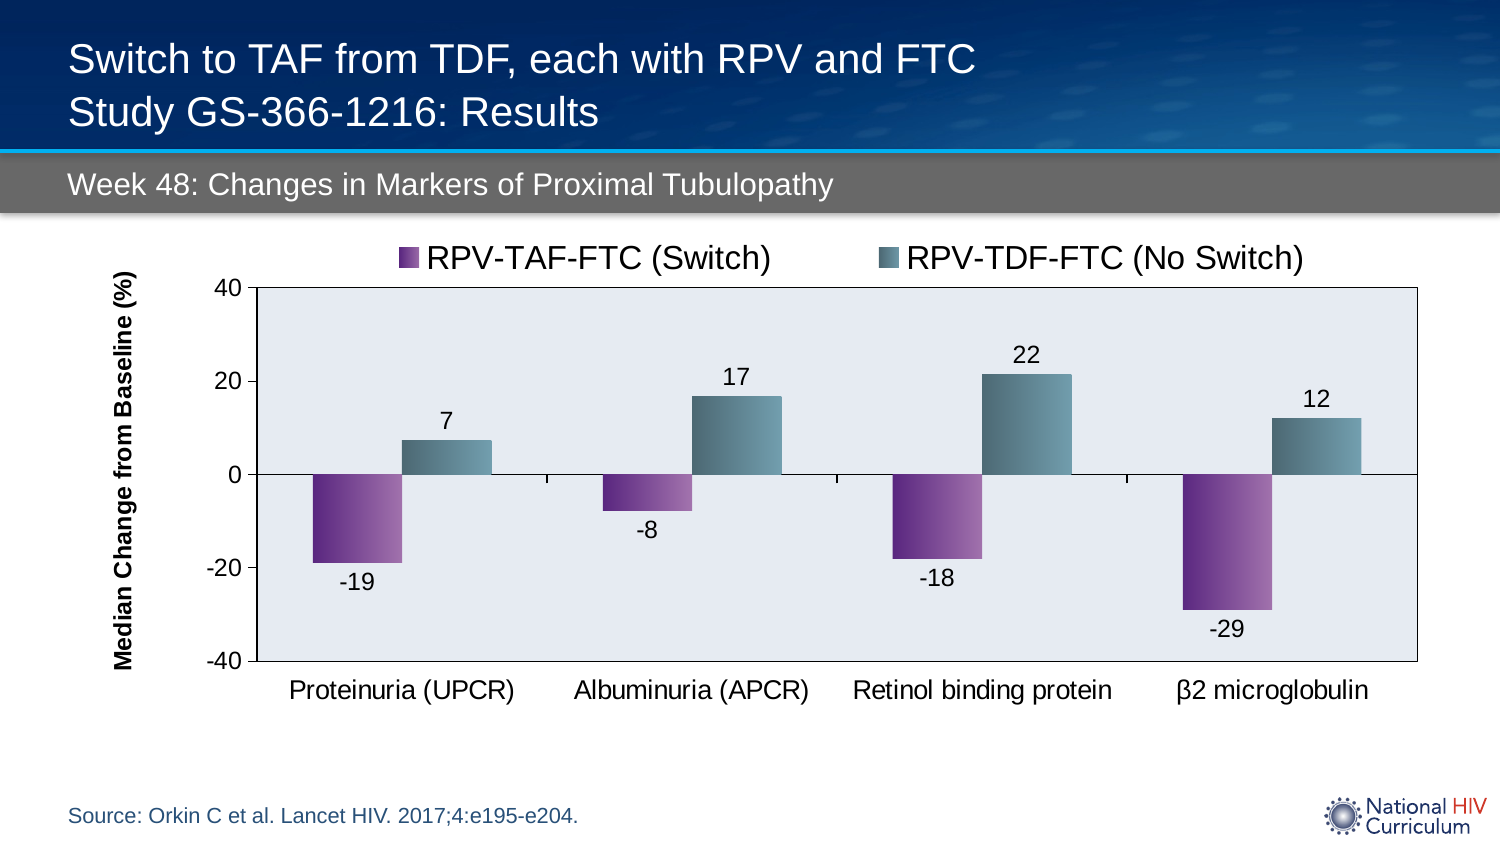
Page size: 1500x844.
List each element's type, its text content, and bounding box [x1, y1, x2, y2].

chart [80, 220, 1432, 761]
picture [1324, 797, 1362, 835]
list Source: Orkin C et al. Lancet HIV. 2017;4:e195-e204. [53, 795, 1261, 835]
title Switch to TAF from TDF, each with RPV and FTC Study GS-366-1216: Results [53, 14, 1447, 149]
picture [0, 0, 1500, 148]
list Week 48: Changes in Markers of Proximal Tubulopathy [52, 154, 1448, 211]
